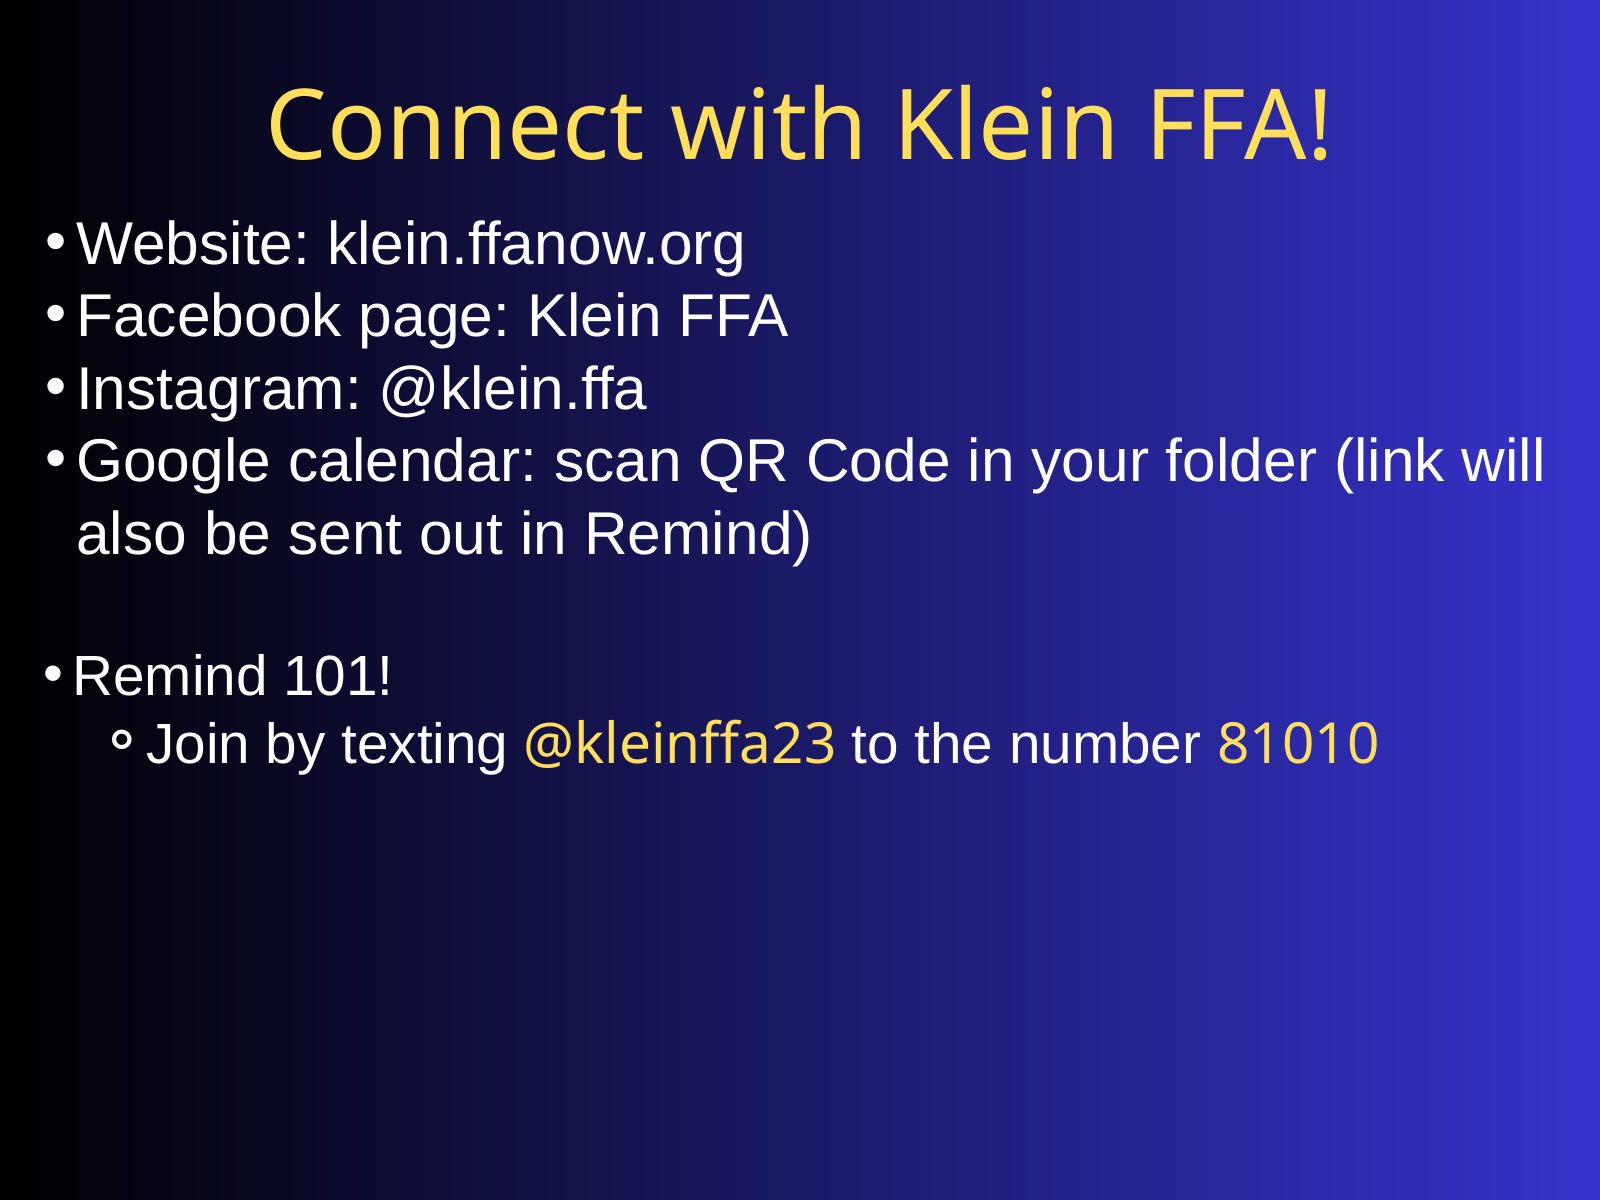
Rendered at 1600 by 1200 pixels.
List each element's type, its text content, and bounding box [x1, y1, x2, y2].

text_box Connect with Klein FFA! [94, 61, 1506, 131]
text_box Website: klein.ffanow.org Facebook page: Klein FFA Instagram: @klein.ffa Google calendar: scan QR Code in your folder (link will also be sent out in Remind) Remind 101! Join by texting @kleinffa23 to the number 81010 [15, 131, 1585, 921]
